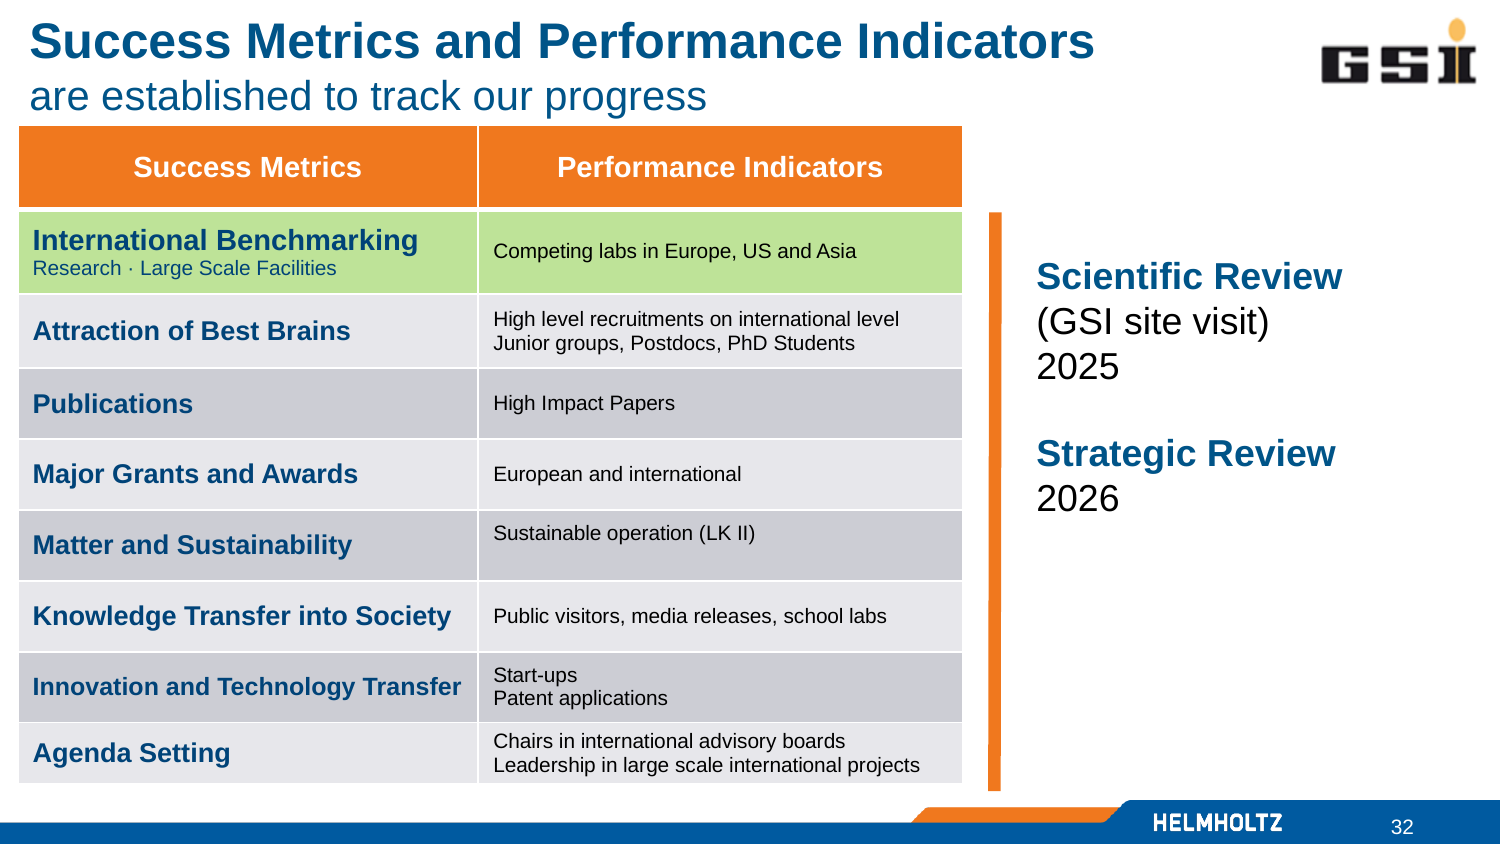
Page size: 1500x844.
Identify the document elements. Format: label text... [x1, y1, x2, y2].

table_cell High level recruitments on international level Junior groups, Postdocs, PhD Students [479, 295, 962, 367]
table_cell Major Grants and Awards [19, 440, 477, 509]
table_cell European and international [479, 440, 962, 509]
table_cell Innovation and Technology Transfer [19, 653, 477, 722]
table_header Success Metrics [19, 126, 477, 207]
table_cell Start-ups Patent applications [479, 653, 962, 722]
table_cell Chairs in international advisory boards Leadership in large scale international projects [479, 723, 962, 783]
table_cell International Benchmarking Research · Large Scale Facilities [19, 212, 477, 293]
picture [1316, 15, 1497, 98]
table_cell Sustainable operation (LK II) [479, 511, 962, 580]
title Success Metrics and Performance Indicators are established to track our progress [29, 8, 1252, 70]
text_box 32 [1376, 806, 1500, 844]
table_header Performance Indicators [479, 126, 962, 207]
text_box Scientific Review (GSI site visit) 2025 Strategic Review 2026 [1021, 244, 1483, 640]
table_cell Competing labs in Europe, US and Asia [479, 212, 962, 293]
picture [0, 796, 1500, 844]
table_cell Public visitors, media releases, school labs [479, 582, 962, 651]
table_cell Agenda Setting [19, 723, 477, 783]
table_cell Attraction of Best Brains [19, 295, 477, 367]
table_cell High Impact Papers [479, 369, 962, 438]
table_cell Publications [19, 369, 477, 438]
table_cell Knowledge Transfer into Society [19, 582, 477, 651]
table_cell Matter and Sustainability [19, 511, 477, 580]
